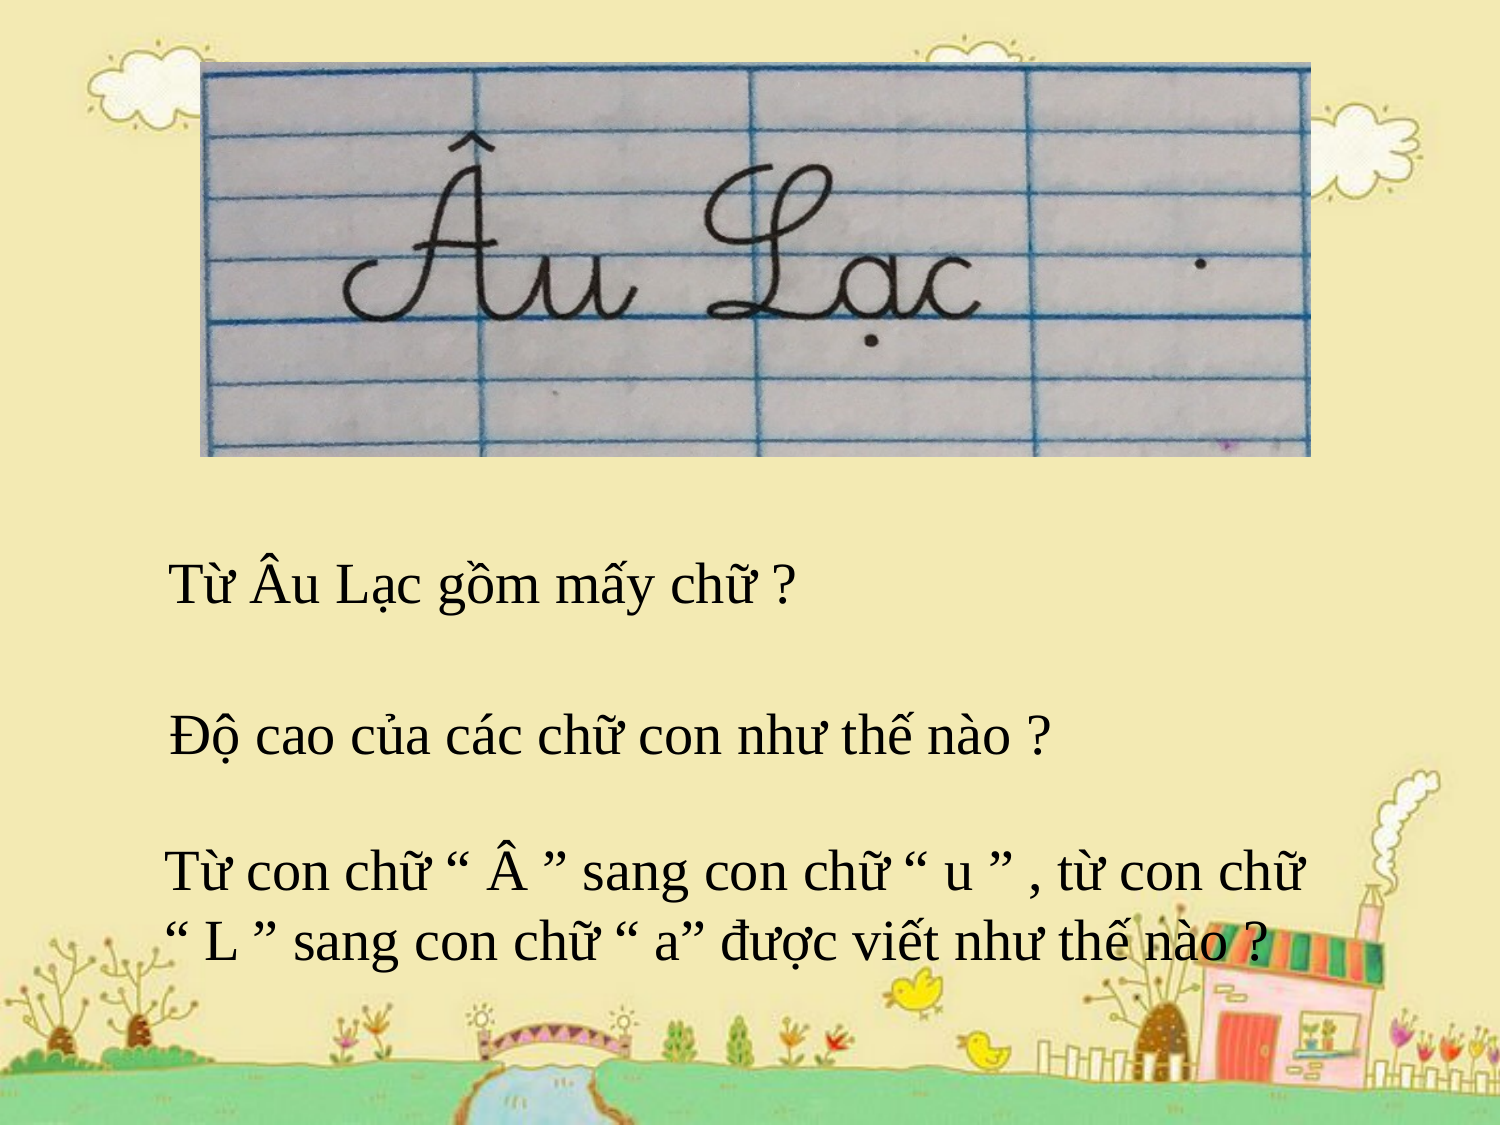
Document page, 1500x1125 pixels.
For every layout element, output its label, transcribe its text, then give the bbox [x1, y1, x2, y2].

picture [0, 0, 1500, 1125]
text_box Độ cao của các chữ con như thế nào ? [154, 688, 1082, 774]
text_box Từ Âu Lạc gồm mấy chữ ? [153, 537, 813, 623]
text_box Từ con chữ “ Â ” sang con chữ “ u ” , từ con chữ “ L ” sang con chữ “ a” được viết như thế nào ? [149, 824, 1350, 980]
